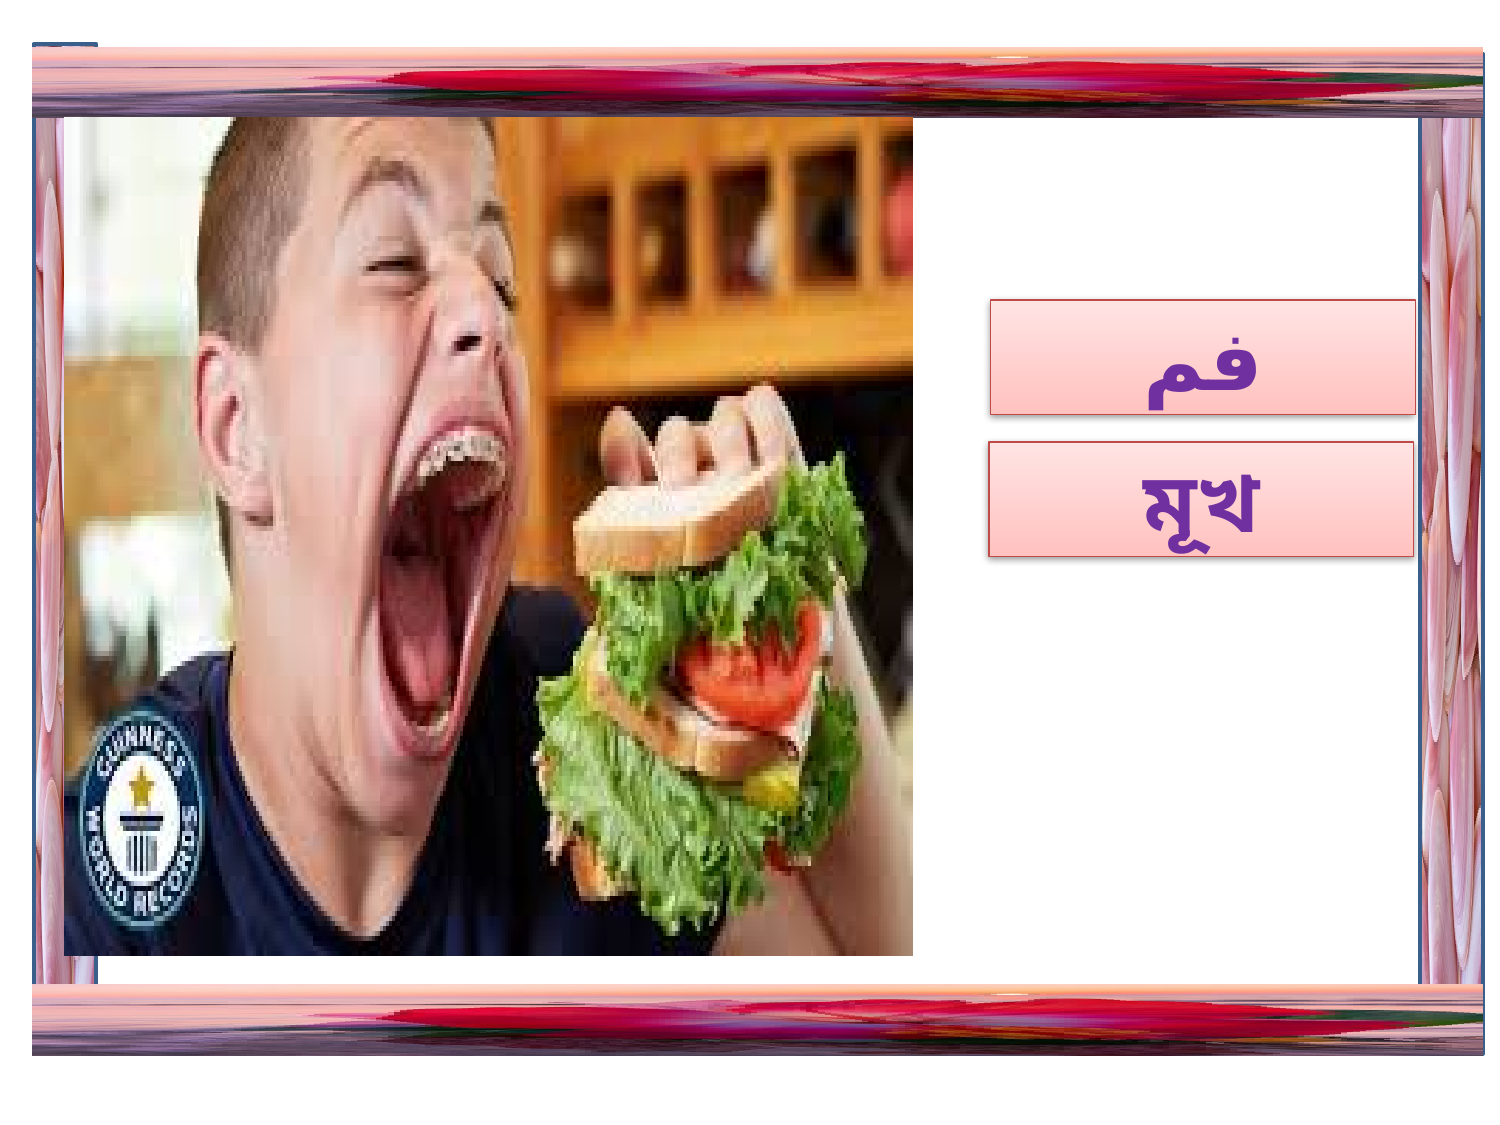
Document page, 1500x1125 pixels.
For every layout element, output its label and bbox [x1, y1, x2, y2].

text_box [32, 43, 1484, 1056]
picture [64, 117, 913, 957]
